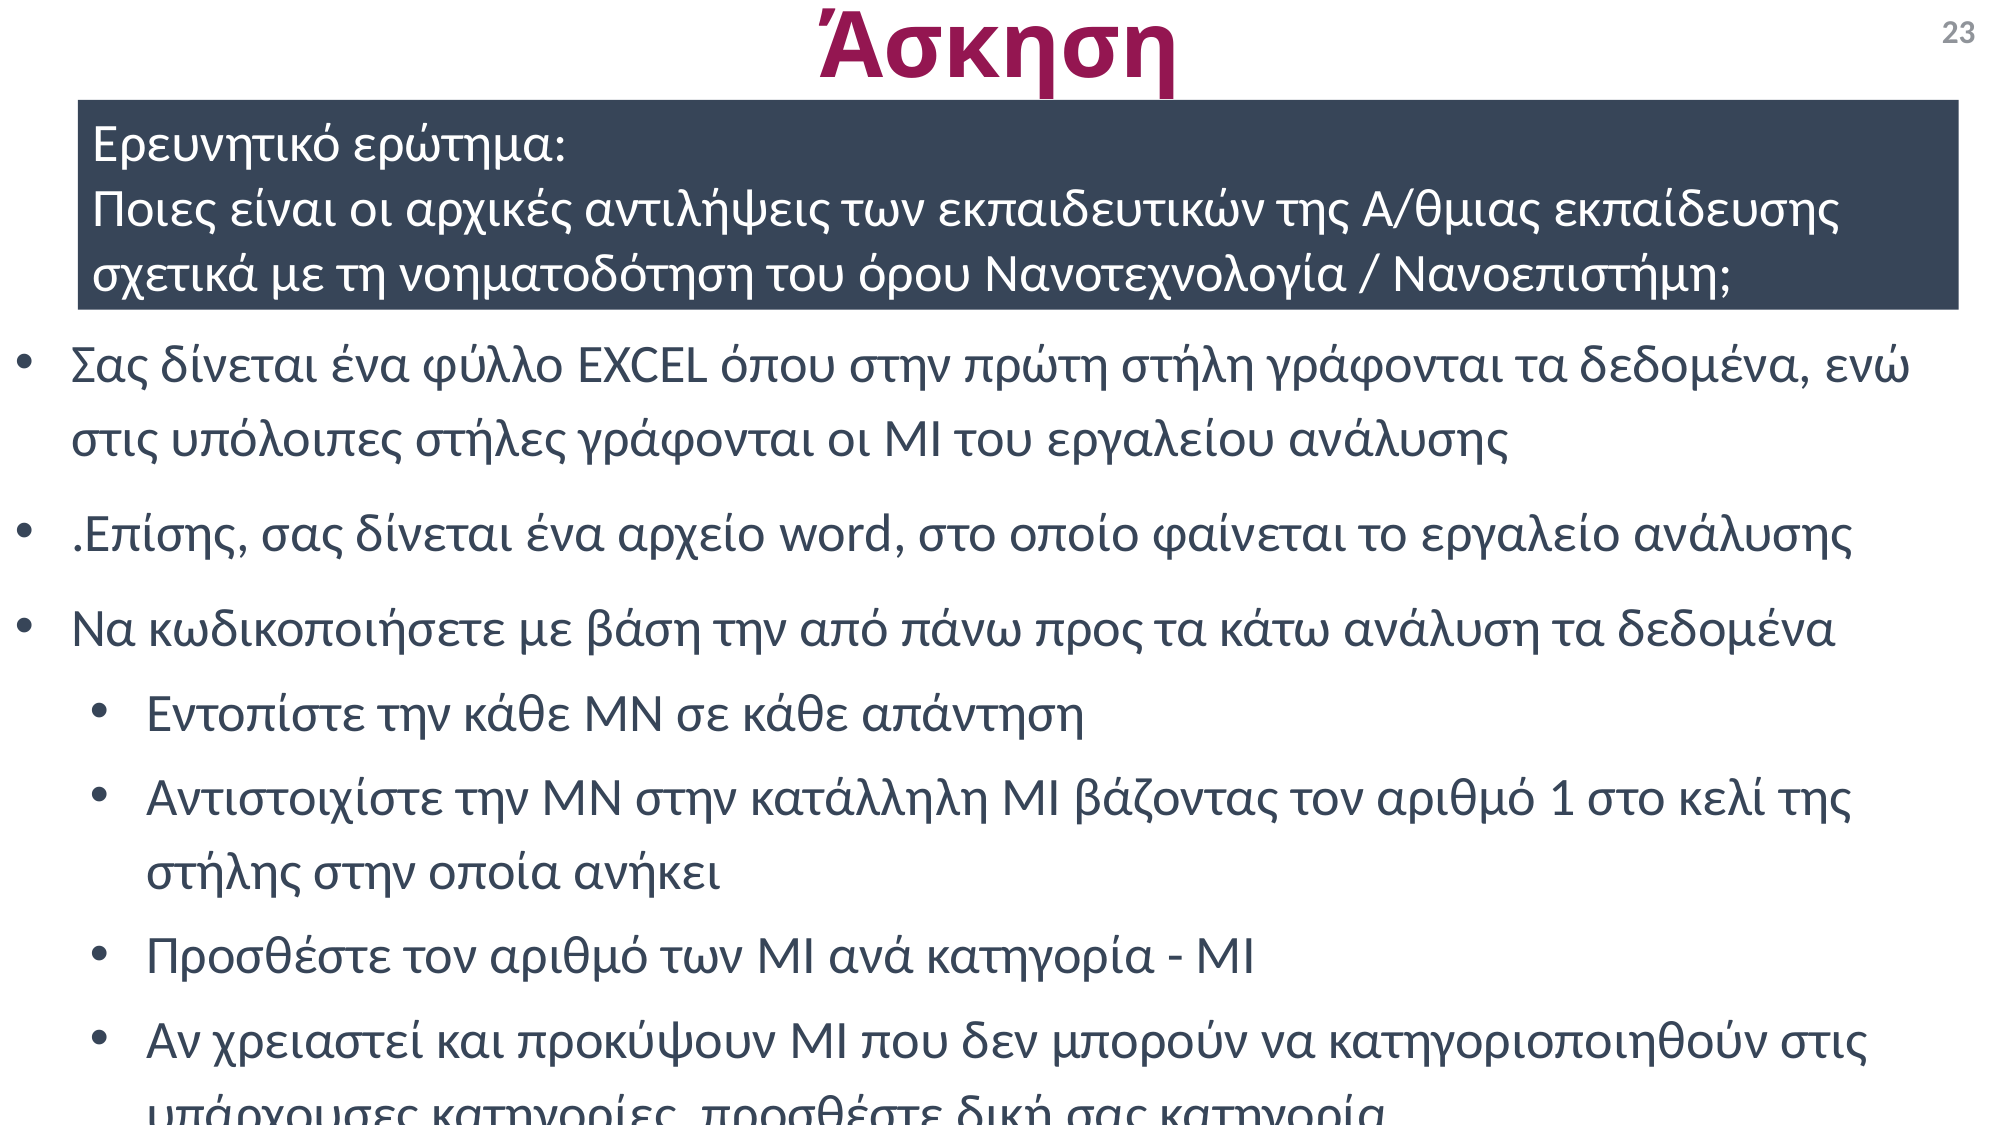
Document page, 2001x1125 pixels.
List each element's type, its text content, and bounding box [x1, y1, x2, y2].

title Άσκηση [137, 0, 1863, 96]
slide_number 23 [1917, 0, 2000, 60]
text_box Ερευνητικό ερώτημα: Ποιες είναι οι αρχικές αντιλήψεις των εκπαιδευτικών της Α/θμιας εκπαίδευσης σχετικά με τη νοηματοδότηση του όρου Νανοτεχνολογία / Νανοεπιστήμη; [77, 99, 1959, 310]
list Σας δίνεται ένα φύλλο EXCEL όπου στην πρώτη στήλη γράφονται τα δεδομένα, ενώ στις υπόλοιπες στήλες γράφονται οι ΜΙ του εργαλείου ανάλυσης .Επίσης, σας δίνεται ένα αρχείο word, στο οποίο φαίνεται το εργαλείο ανάλυσης Να κωδικοποιήσετε με βάση την από πάνω προς τα κάτω ανάλυση τα δεδομένα Εντοπίστε την κάθε ΜΝ σε κάθε απάντηση Αντιστοιχίστε την ΜΝ στην κατάλληλη ΜΙ βάζοντας τον αριθμό 1 στο κελί της στήλης στην οποία ανήκει Προσθέστε τον αριθμό των ΜΙ ανά κατηγορία - ΜΙ Αν χρειαστεί και προκύψουν ΜΙ που δεν μπορούν να κατηγοριοποιηθούν στις υπάρχουσες κατηγορίες, προσθέστε δική σας κατηγορία [0, 312, 2000, 1042]
